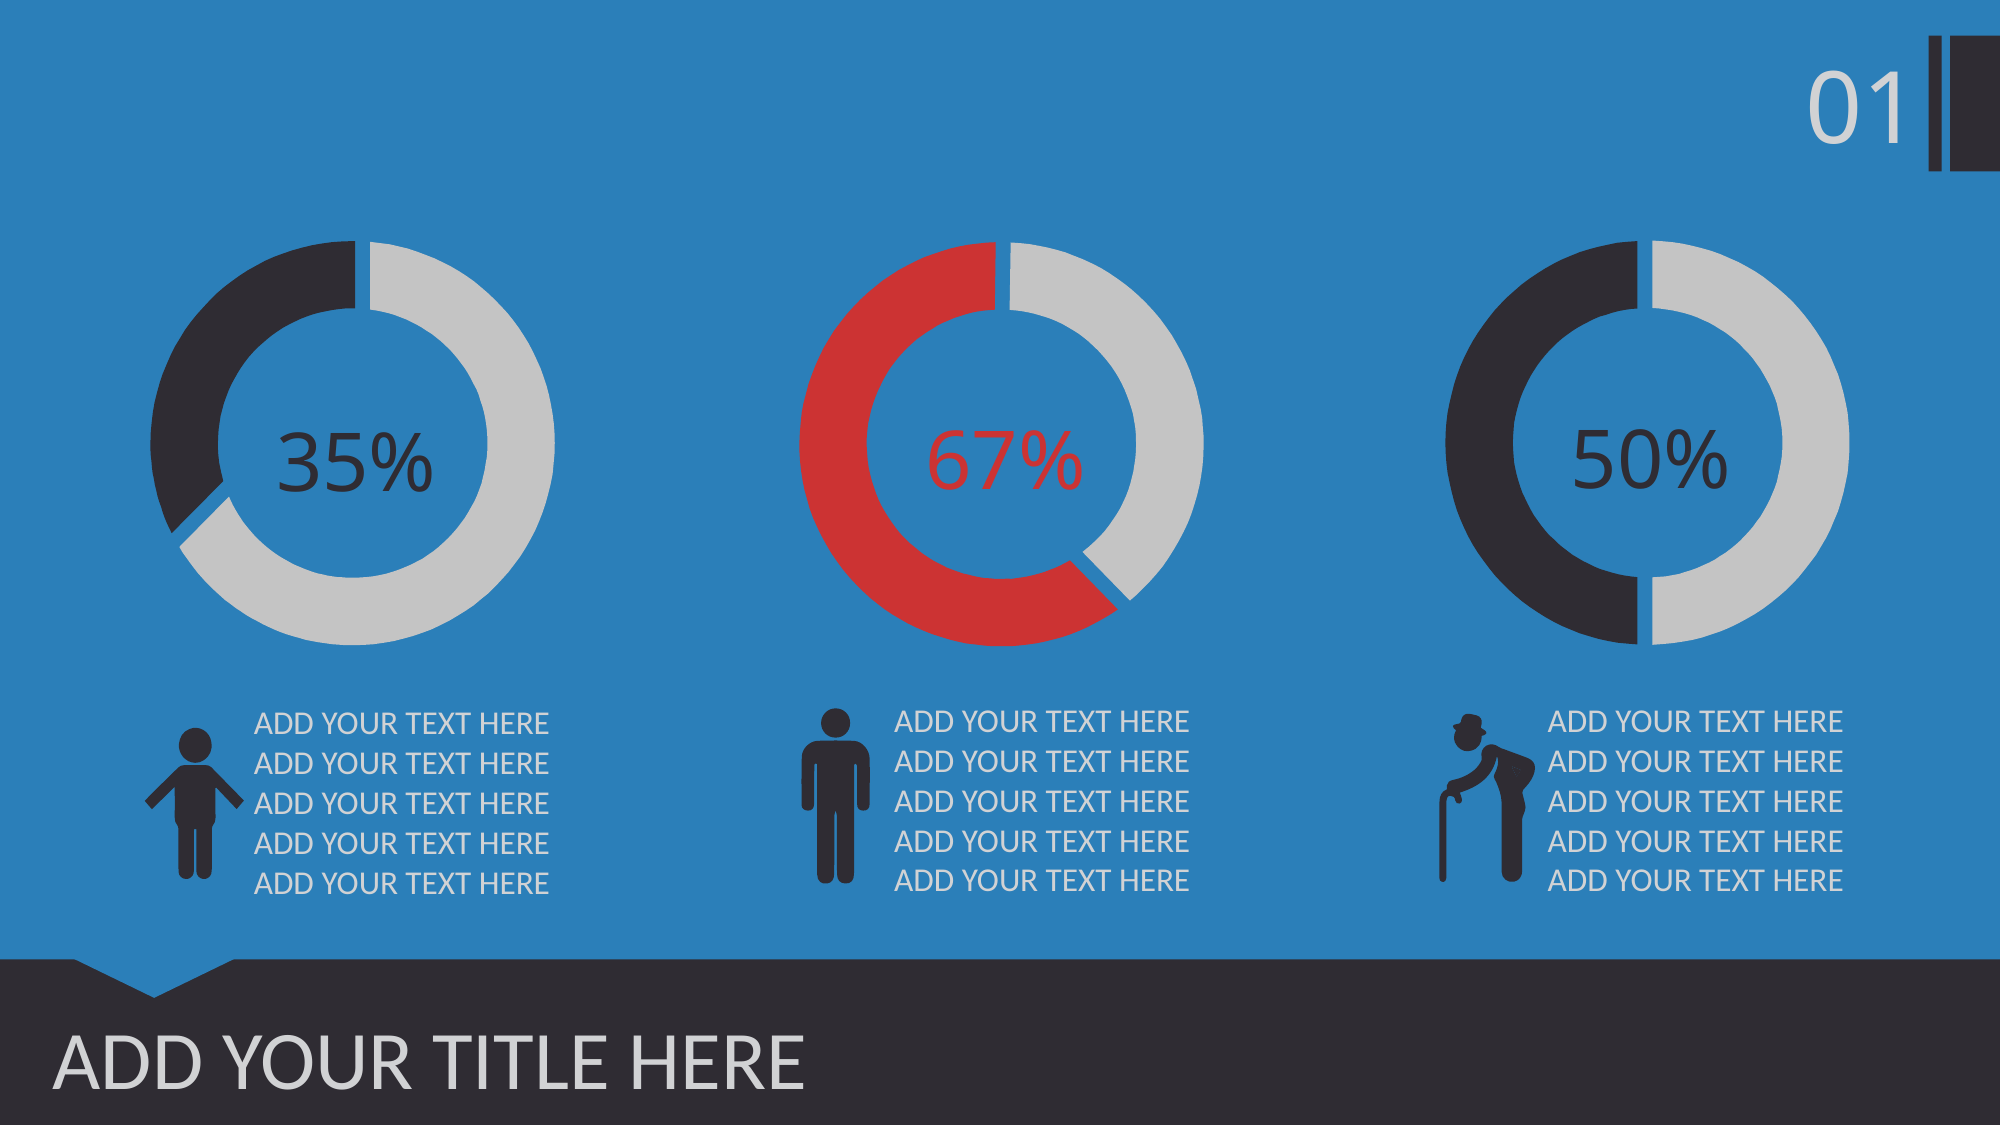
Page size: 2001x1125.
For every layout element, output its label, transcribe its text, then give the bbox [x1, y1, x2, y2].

text_box [1949, 35, 2000, 172]
text_box [144, 765, 239, 879]
text_box [821, 708, 851, 738]
text_box 35% [275, 409, 437, 508]
text_box ADD YOUR TEXT HERE ADD YOUR TEXT HERE ADD YOUR TEXT HERE ADD YOUR TEXT HERE ADD YOUR TEXT HERE [1533, 691, 2000, 906]
text_box [1652, 240, 1850, 645]
text_box [1009, 242, 1204, 601]
text_box [801, 740, 870, 884]
text_box [1452, 713, 1487, 752]
text_box ADD YOUR TEXT HERE ADD YOUR TEXT HERE ADD YOUR TEXT HERE ADD YOUR TEXT HERE ADD YOUR TEXT HERE [879, 691, 1379, 906]
text_box [1439, 744, 1533, 882]
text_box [0, 925, 2000, 1125]
text_box 01 [1790, 36, 1946, 172]
text_box [179, 241, 555, 646]
text_box [178, 727, 212, 763]
text_box [150, 241, 356, 534]
text_box 67% [925, 408, 1086, 507]
text_box 50% [1570, 407, 1732, 505]
text_box [799, 242, 1118, 647]
text_box [1445, 241, 1638, 645]
text_box ADD YOUR TEXT HERE ADD YOUR TEXT HERE ADD YOUR TEXT HERE ADD YOUR TEXT HERE ADD YOUR TEXT HERE [239, 694, 739, 909]
text_box [1511, 766, 1522, 777]
